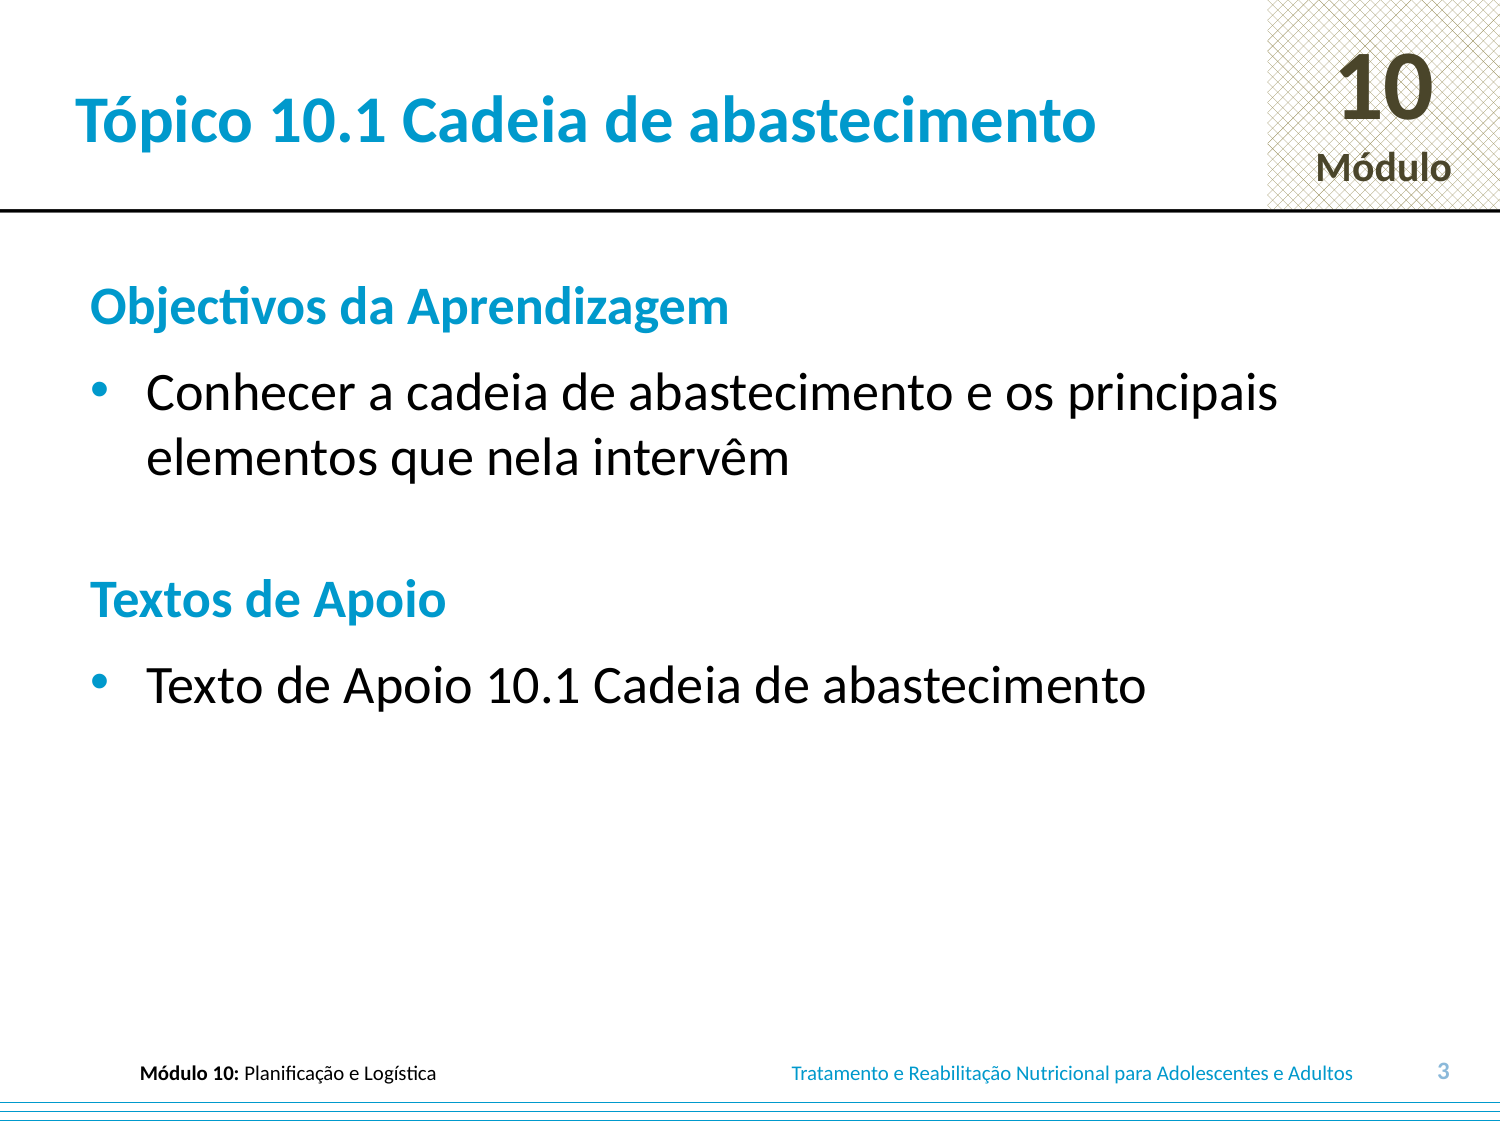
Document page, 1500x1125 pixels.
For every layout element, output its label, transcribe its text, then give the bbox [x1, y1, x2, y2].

title Tópico 10.1 Cadeia de abastecimento [0, 0, 1288, 233]
list Objectivos da Aprendizagem Conhecer a cadeia de abastecimento e os principais elementos que nela intervêm Textos de Apoio Texto de Apoio 10.1 Cadeia de abastecimento [74, 262, 1426, 1006]
slide_number 3 [1389, 1050, 1465, 1088]
